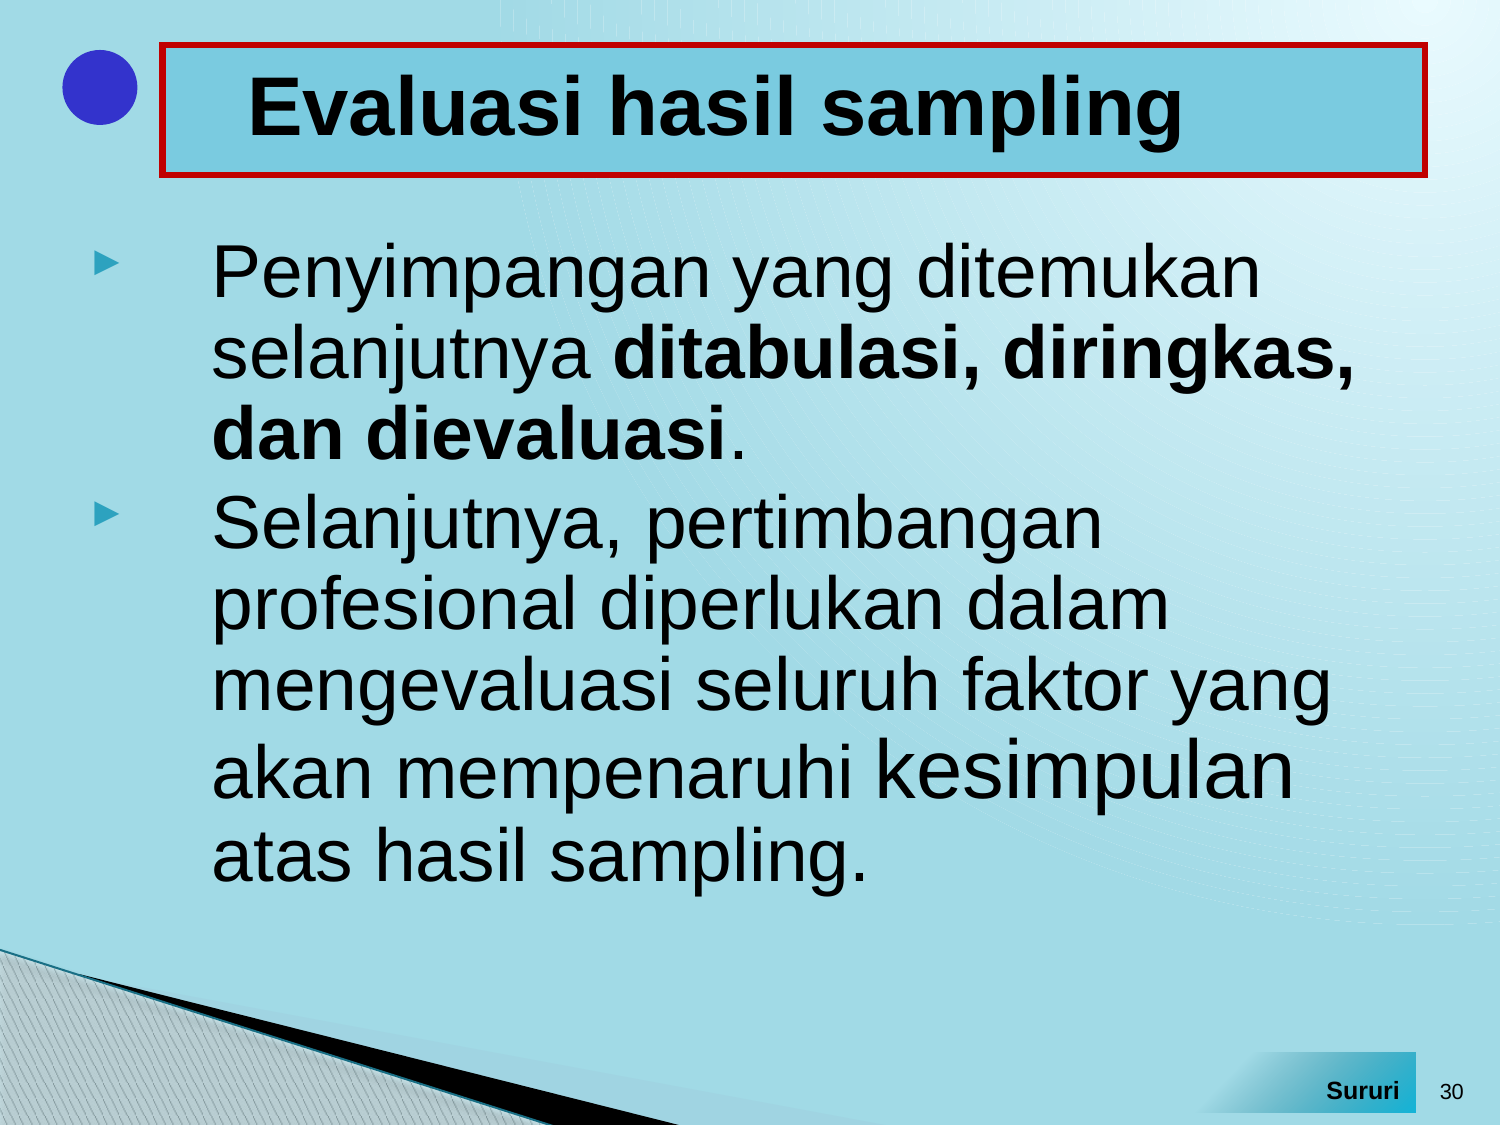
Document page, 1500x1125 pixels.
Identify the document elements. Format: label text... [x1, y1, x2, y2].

list Penyimpangan yang ditemukan selanjutnya ditabulasi, diringkas, dan dievaluasi. Selanjutnya, pertimbangan profesional diperlukan dalam mengevaluasi seluruh faktor yang akan mempenaruhi kesimpulan atas hasil sampling. [75, 224, 1425, 925]
slide_number 30 [1418, 1051, 1479, 1112]
footer Sururi [1029, 1052, 1415, 1113]
title Evaluasi hasil sampling [162, 45, 1425, 175]
